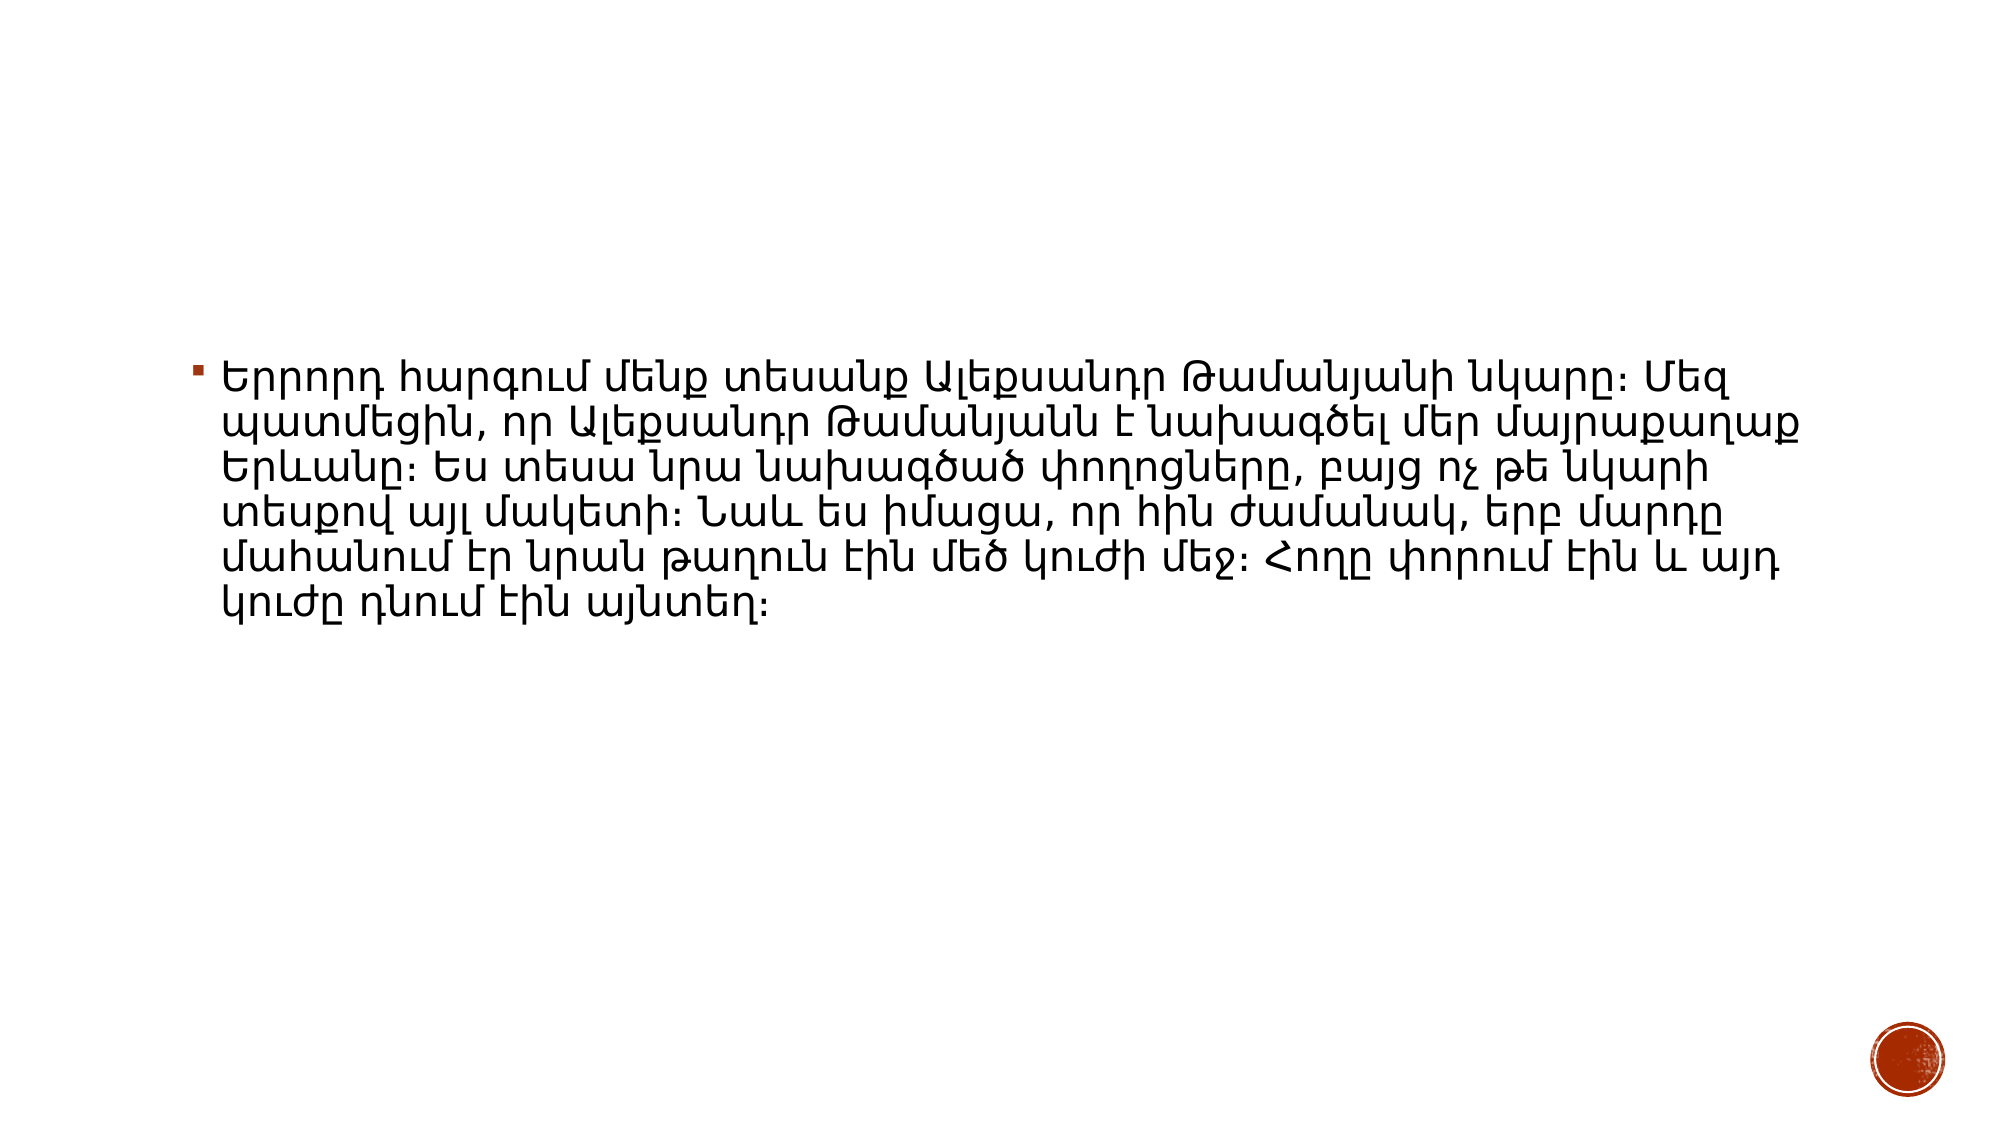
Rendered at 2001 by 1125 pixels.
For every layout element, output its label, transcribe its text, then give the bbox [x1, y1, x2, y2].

list Երրորդ հարգում մենք տեսանք Ալեքսանդր Թամանյանի նկարը։ Մեզ պատմեցին, որ Ալեքսանդր Թամանյանն է նախագծել մեր մայրաքաղաք Երևանը։ Ես տեսա նրա նախագծած փողոցները, բայց ոչ թե նկարի տեսքով այլ մակետի։ Նաև ես իմացա, որ հին ժամանակ, երբ մարդը մահանում էր նրան թաղուն էին մեծ կուժի մեջ։ Հողը փորում էին և այդ կուժը դնում էին այնտեղ։ [175, 348, 1826, 1013]
